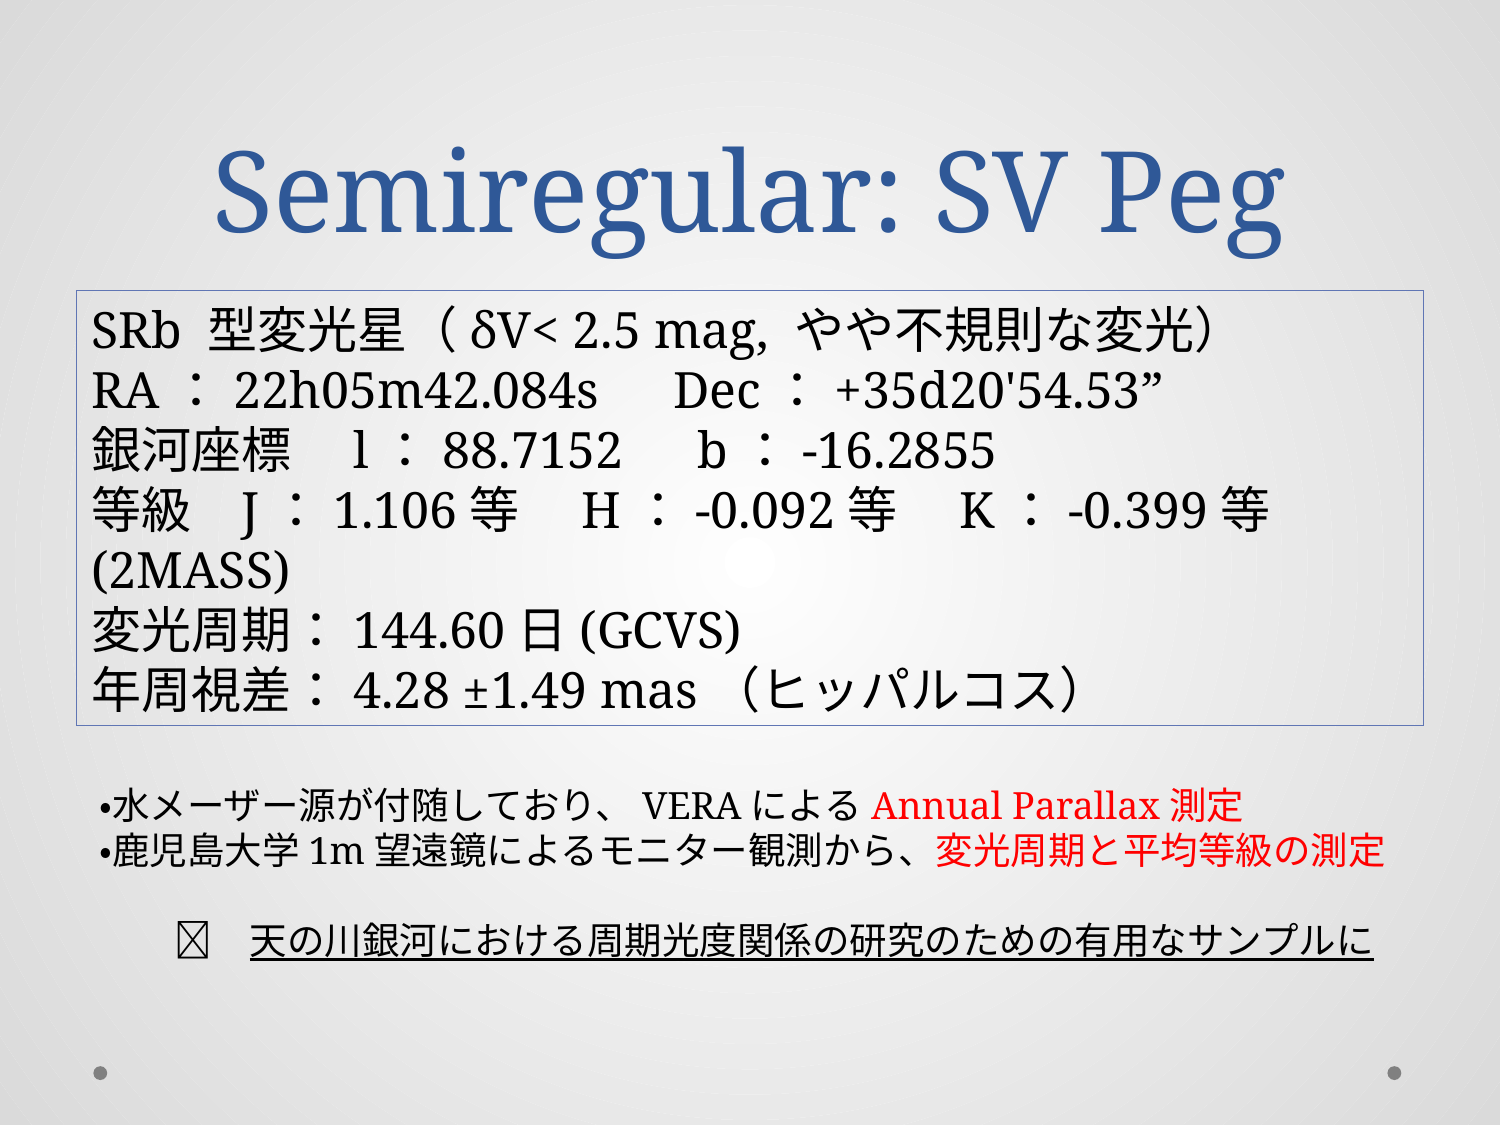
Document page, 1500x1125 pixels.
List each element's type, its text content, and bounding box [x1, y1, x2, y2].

text_box SRb 型変光星（δV< 2.5 mag, やや不規則な変光） RA：22h05m42.084s Dec：+35d20'54.53” 銀河座標 l：88.7152 b：-16.2855 等級 J：1.106等 H：-0.092等 K：-0.399等 (2MASS) 変光周期：144.60日(GCVS) 年周視差：4.28 ±1.49 mas（ヒッパルコス） [76, 290, 1424, 726]
list [75, 262, 1425, 1005]
text_box ・水メーザー源が付随しており、VERAによるAnnual Parallax測定 ・鹿児島大学1m望遠鏡によるモニター観測から、変光周期と平均等級の測定  天の川銀河における周期光度関係の研究のための有用なサンプルに [84, 775, 1401, 970]
title Semiregular: SV Peg [75, 0, 1425, 262]
